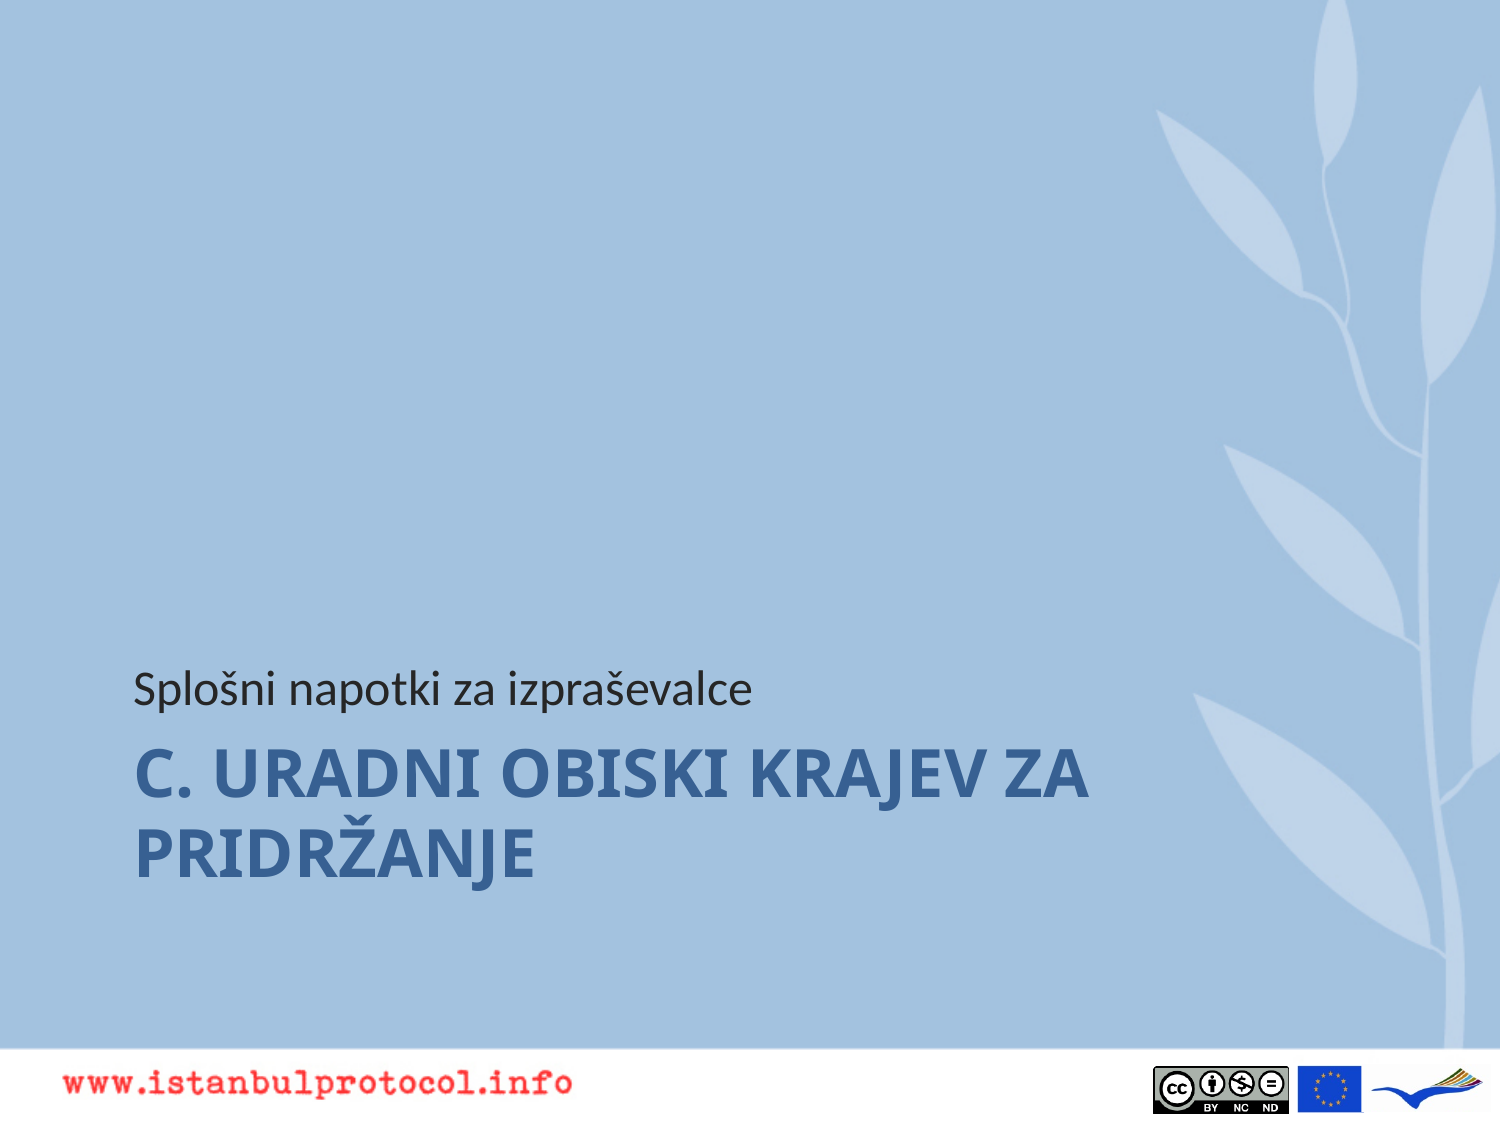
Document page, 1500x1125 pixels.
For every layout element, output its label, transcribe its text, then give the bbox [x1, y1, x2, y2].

title C. Uradni obiski krajev za pridržanje [118, 724, 1394, 947]
picture [0, 0, 1500, 1125]
list Splošni napotki za izpraševalce [118, 476, 1394, 724]
